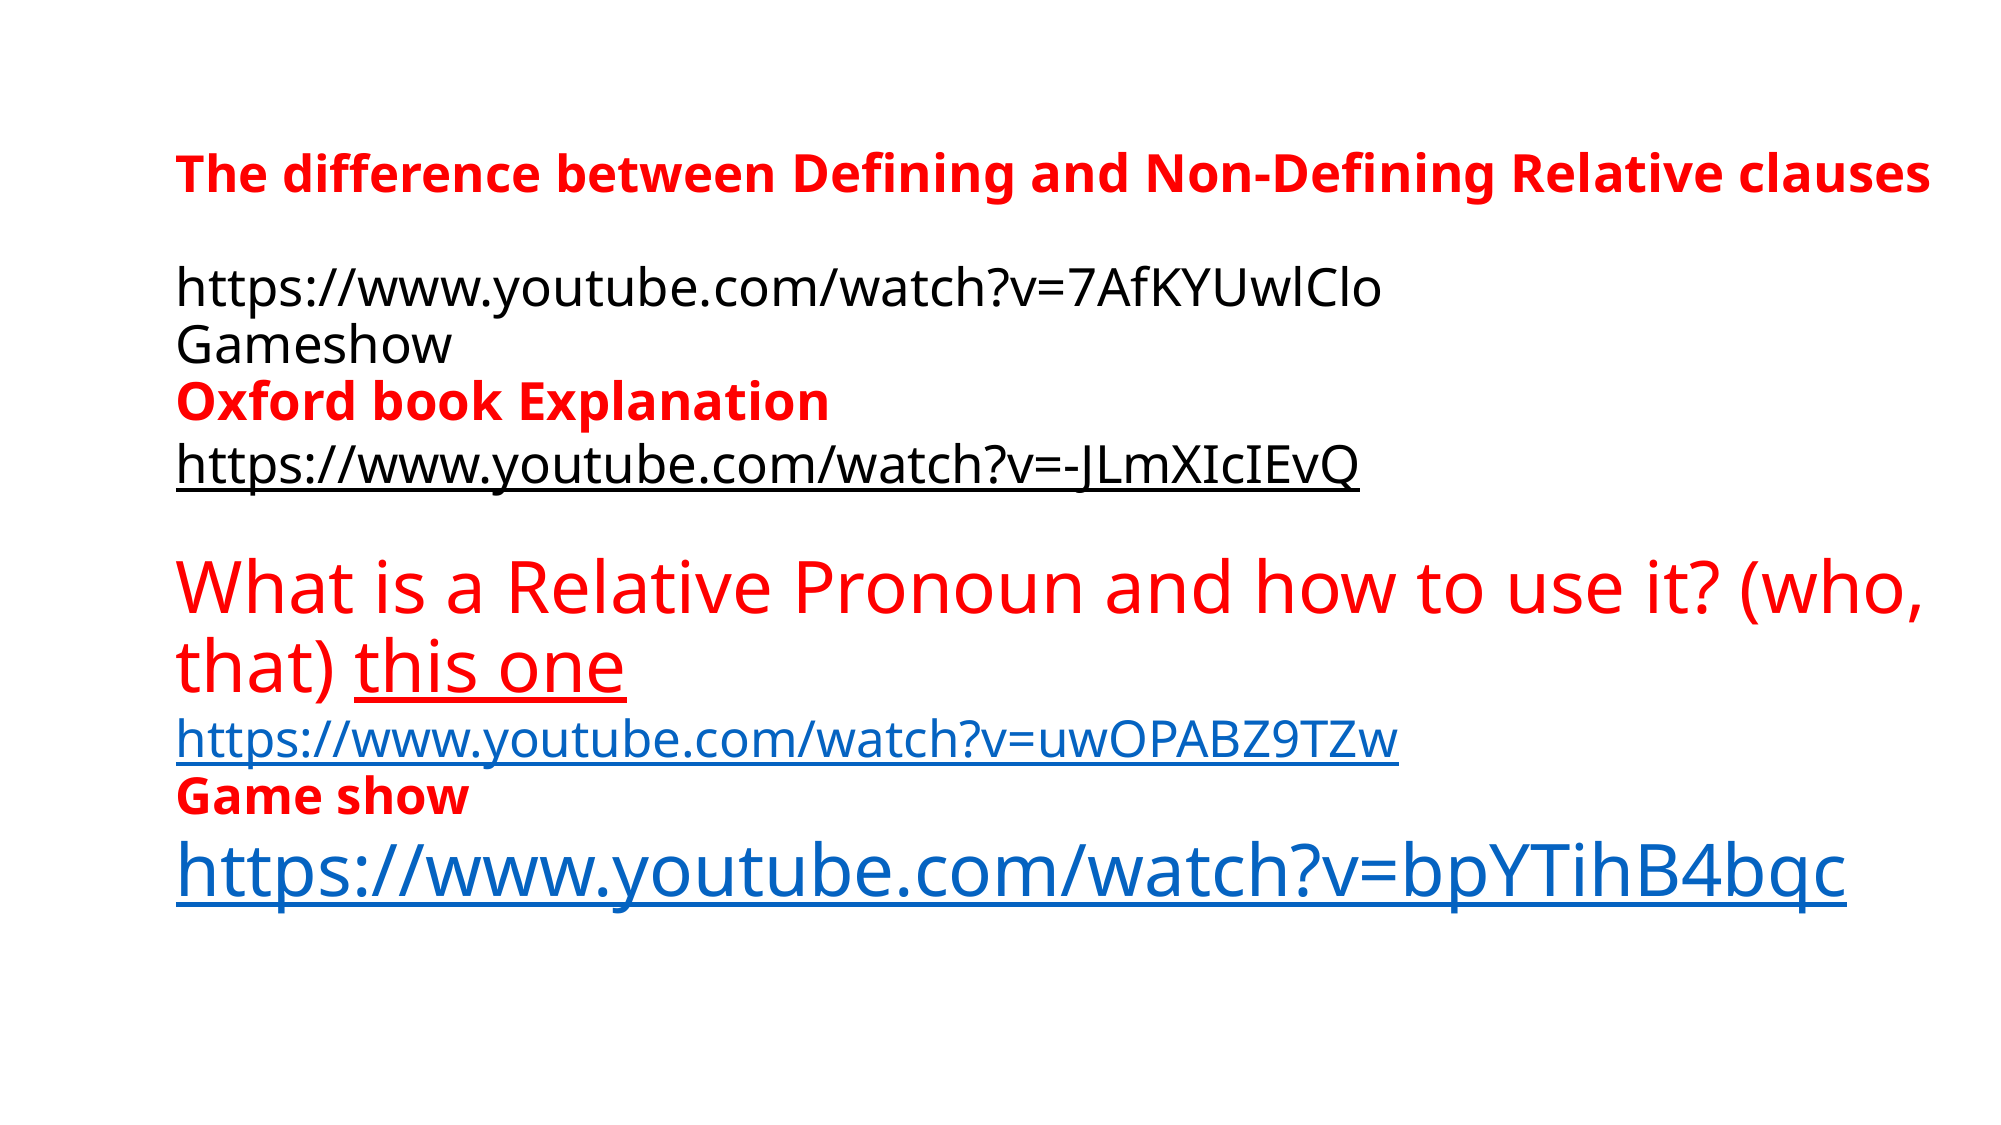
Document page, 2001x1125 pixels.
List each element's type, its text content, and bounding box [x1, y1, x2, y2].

title The difference between Defining and Non-Defining Relative clauses https://www.youtube.com/watch?v=7AfKYUwlClo Gameshow Oxford book Explanation https://www.youtube.com/watch?v=-JLmXIcIEvQ What is a Relative Pronoun and how to use it? (who, that) this one https://www.youtube.com/watch?v=uwOPABZ9TZw Game show https://www.youtube.com/watch?v=bpYTihB4bqc [160, 78, 1970, 1094]
